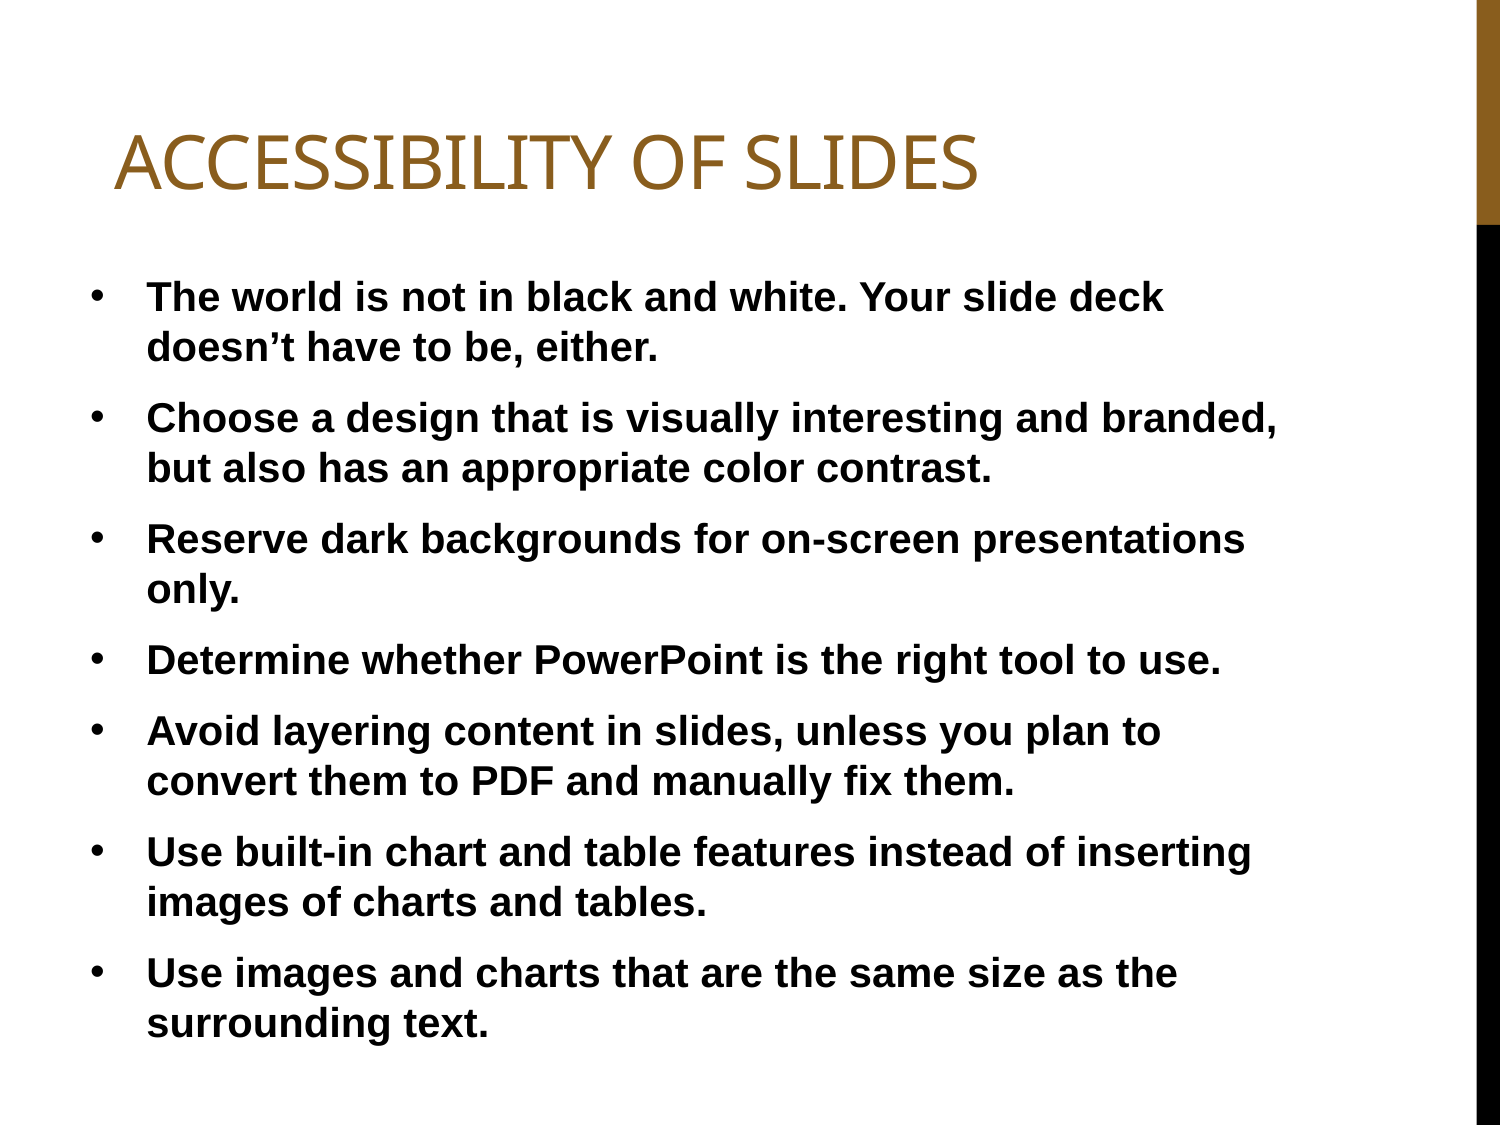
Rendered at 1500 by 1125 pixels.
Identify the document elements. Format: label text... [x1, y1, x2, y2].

title Accessibility of slides [99, 24, 1338, 213]
list The world is not in black and white. Your slide deck doesn’t have to be, either. Choose a design that is visually interesting and branded, but also has an appropriate color contrast. Reserve dark backgrounds for on-screen presentations only. Determine whether PowerPoint is the right tool to use. Avoid layering content in slides, unless you plan to convert them to PDF and manually fix them. Use built-in chart and table features instead of inserting images of charts and tables. Use images and charts that are the same size as the surrounding text. [75, 262, 1325, 1063]
